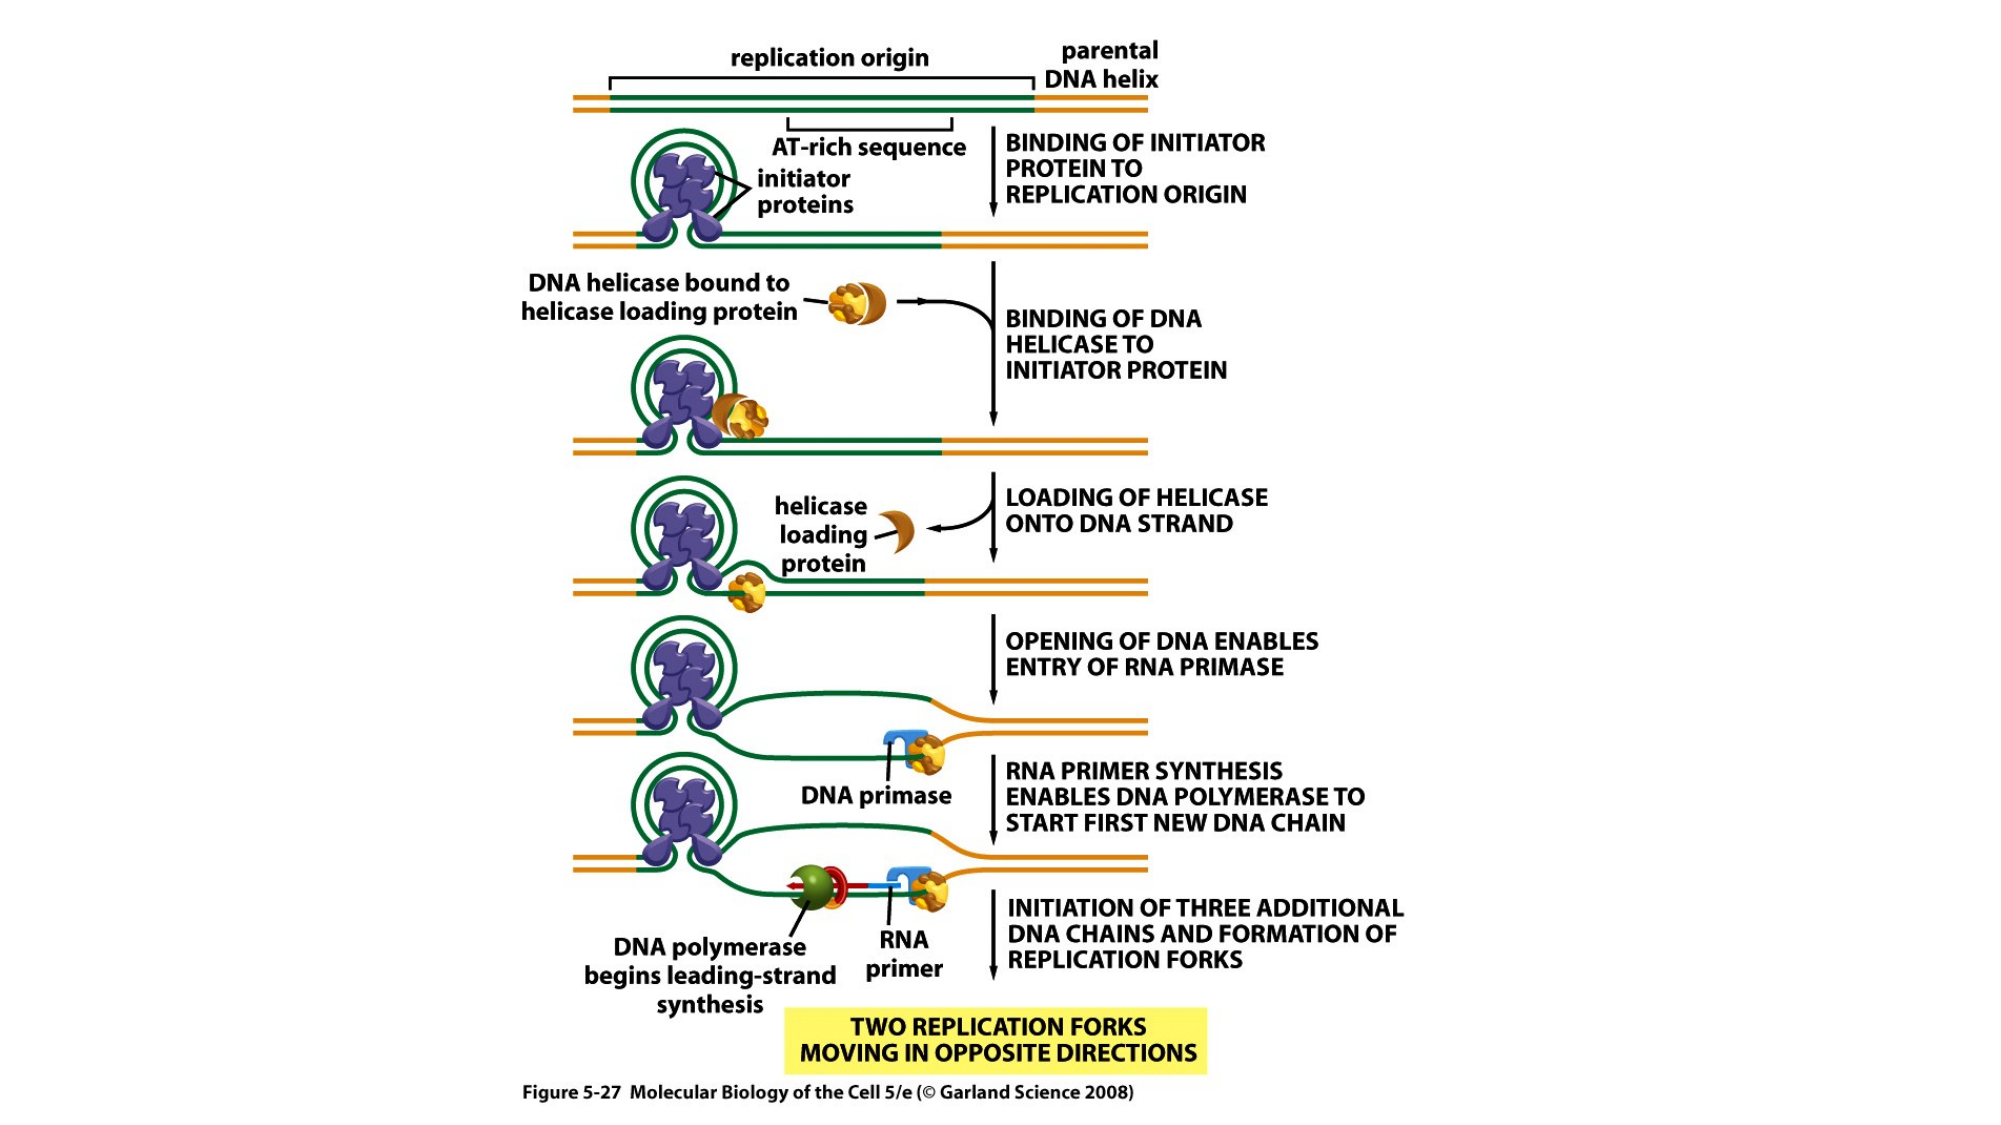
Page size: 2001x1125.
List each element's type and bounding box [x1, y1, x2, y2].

picture [514, 31, 1412, 1107]
